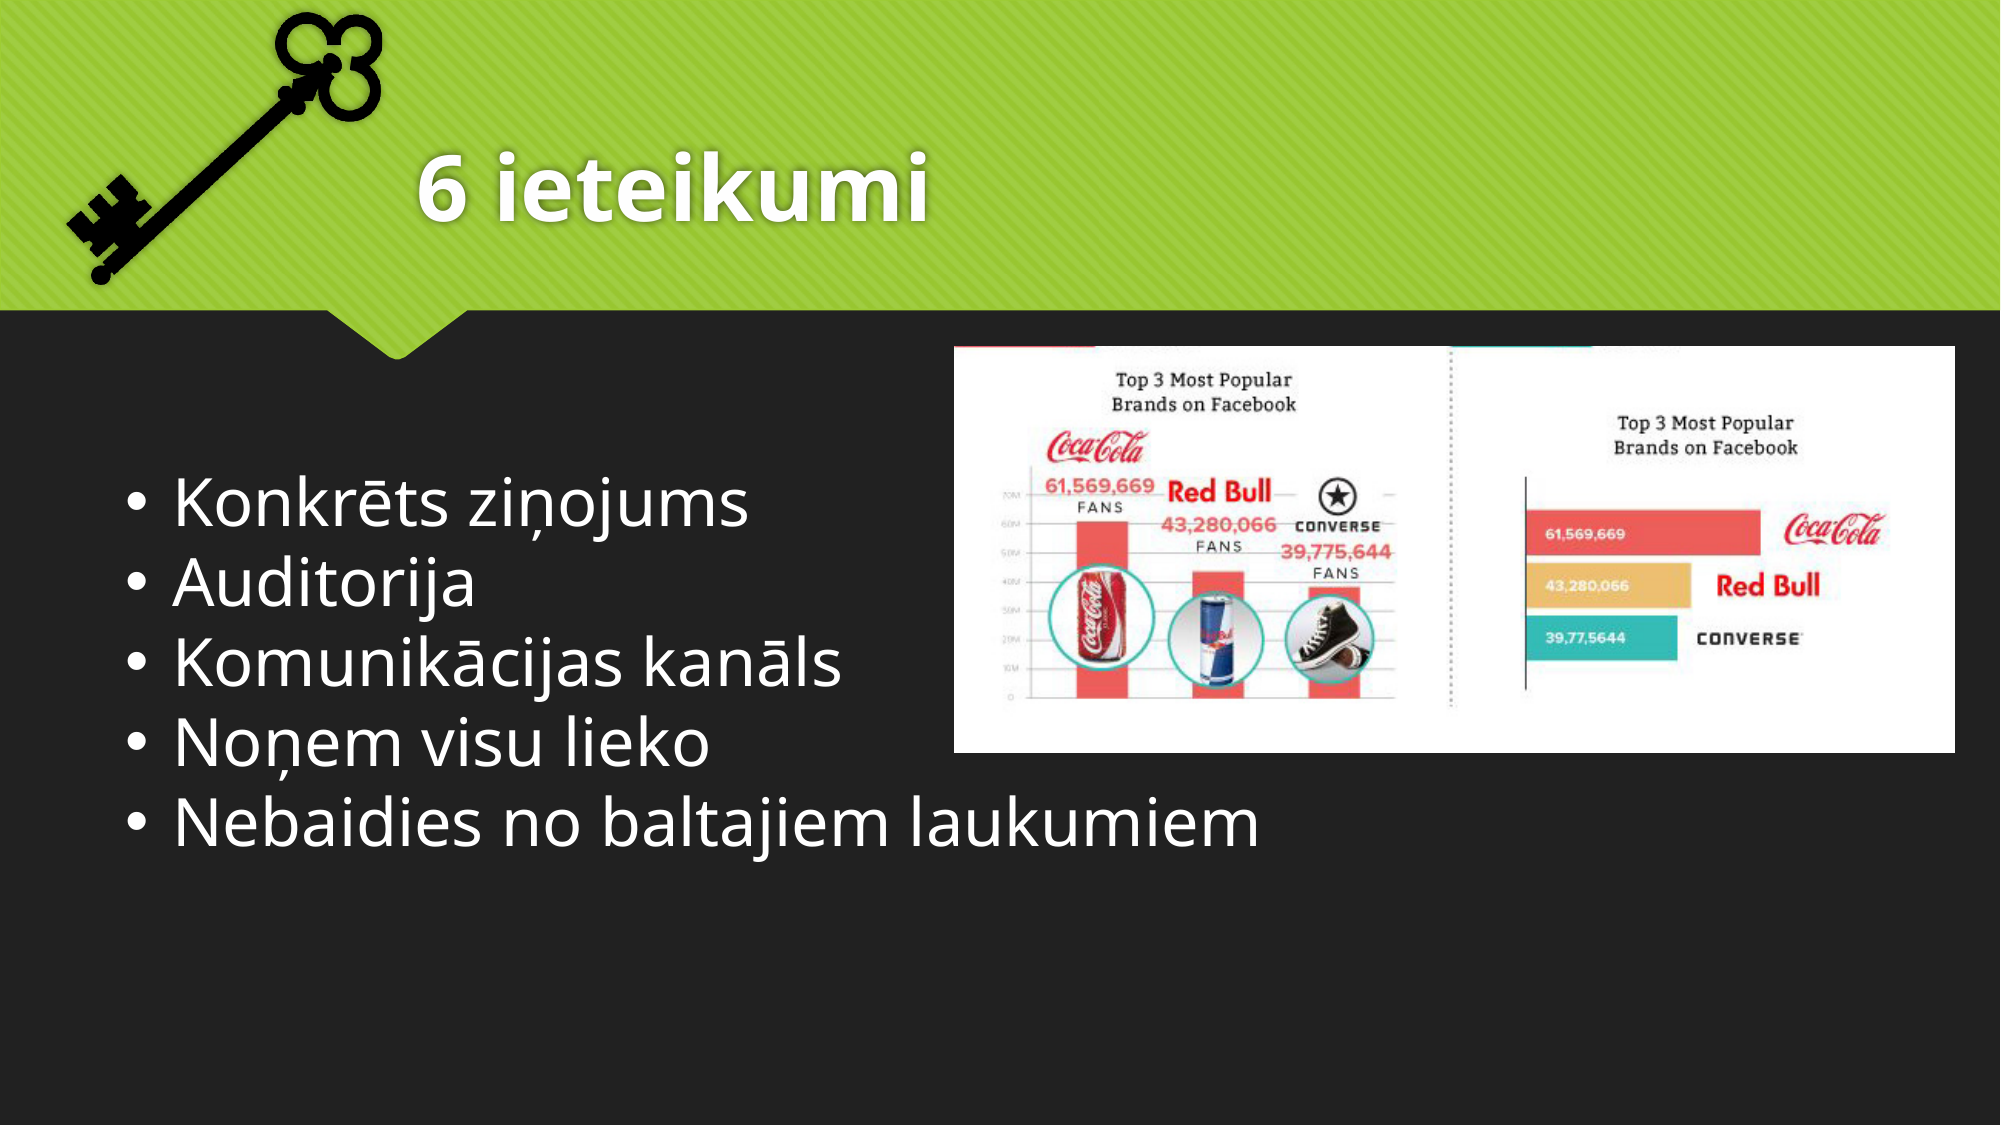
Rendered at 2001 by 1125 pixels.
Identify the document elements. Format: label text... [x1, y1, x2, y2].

title 6 ieteikumi [401, 73, 1955, 248]
text_box Konkrēts ziņojums Auditorija Komunikācijas kanāls Noņem visu lieko Nebaidies no baltajiem laukumiem [110, 452, 1887, 868]
picture [953, 346, 1955, 754]
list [42, 12, 383, 286]
